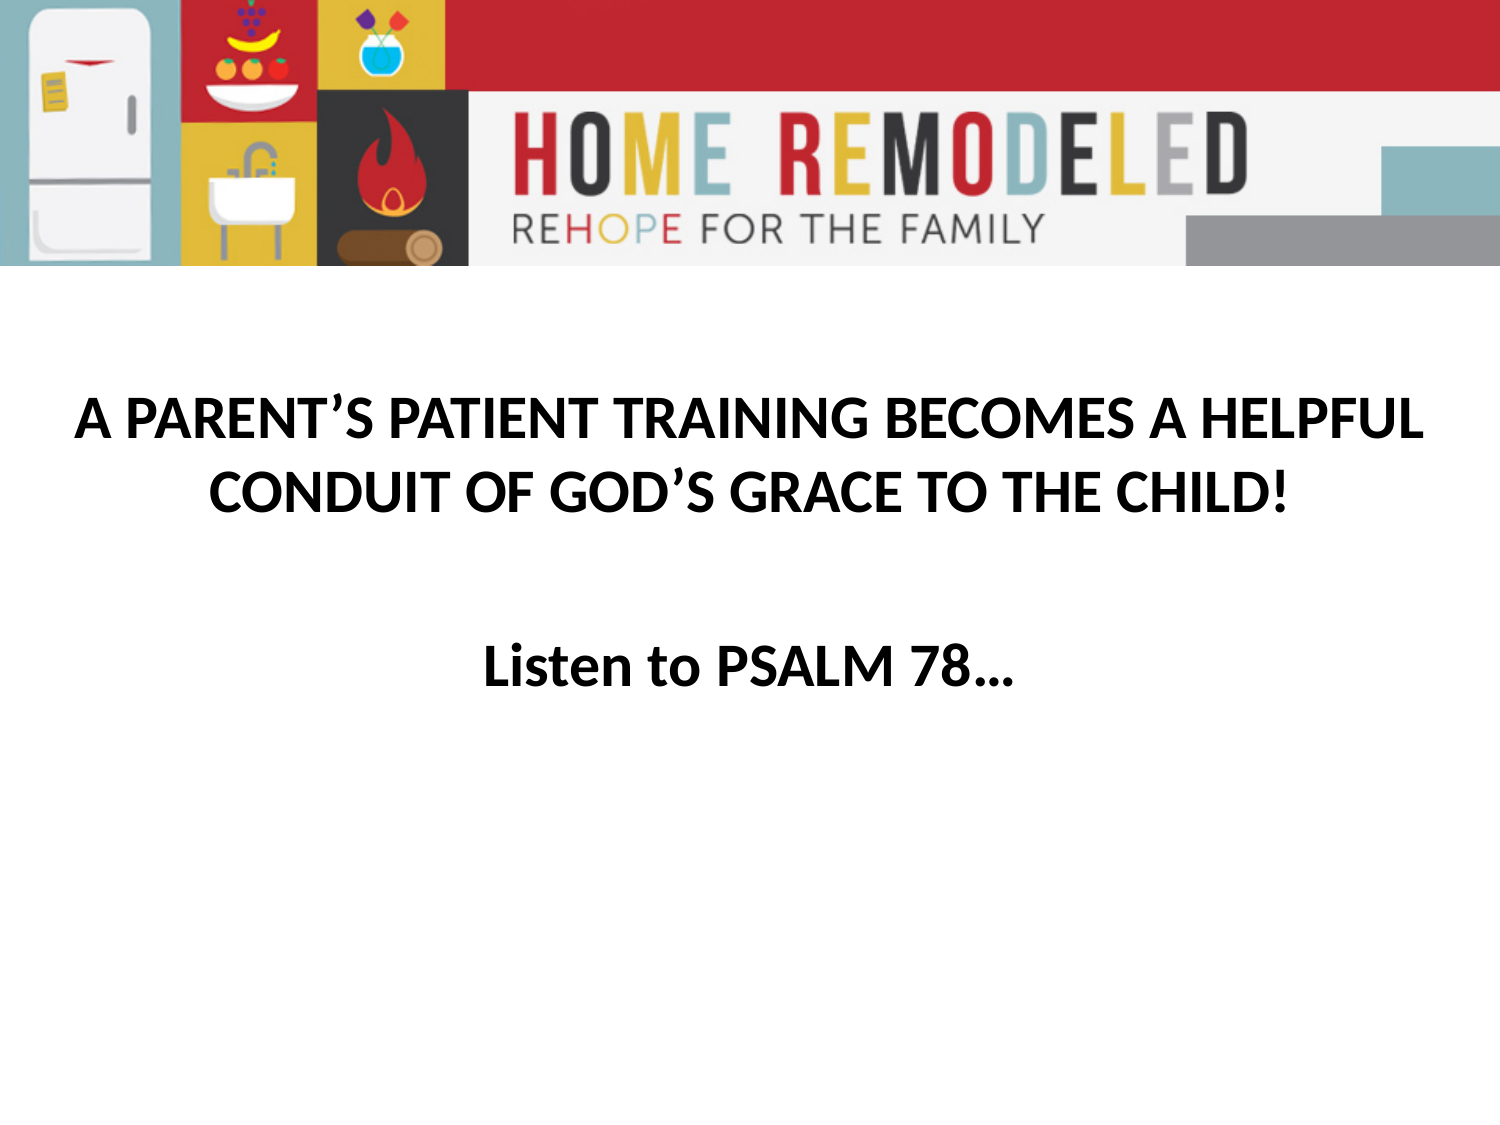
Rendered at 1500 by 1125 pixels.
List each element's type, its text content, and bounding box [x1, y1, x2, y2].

picture [0, 0, 1500, 266]
subtitle A PARENT’S PATIENT TRAINING BECOMES A HELPFUL CONDUIT OF GOD’S GRACE TO THE CHILD! Listen to PSALM 78… [50, 368, 1450, 757]
